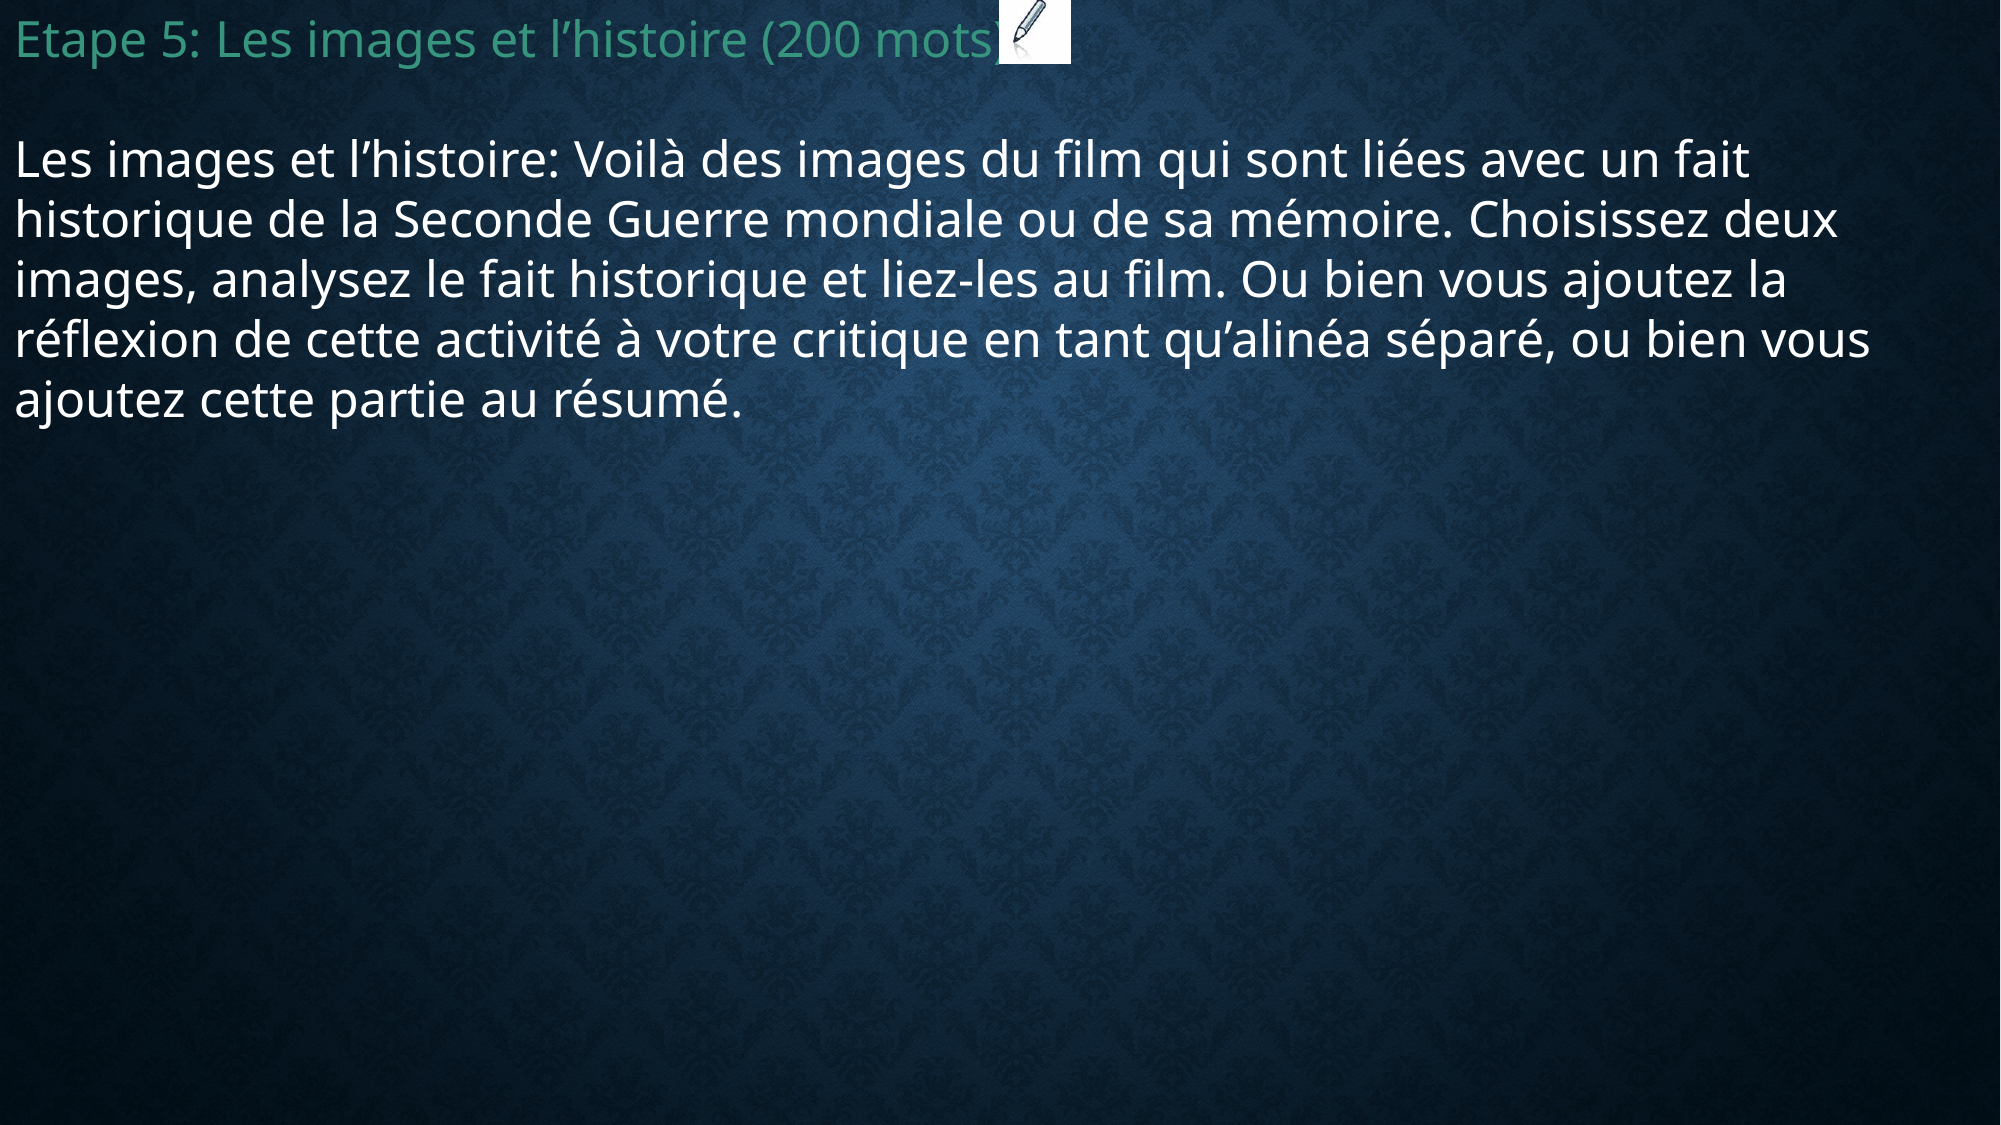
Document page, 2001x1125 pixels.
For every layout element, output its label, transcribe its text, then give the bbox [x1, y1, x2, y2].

picture [999, 0, 1071, 64]
text_box Etape 5: Les images et l’histoire (200 mots) Les images et l’histoire: Voilà des images du film qui sont liées avec un fait historique de la Seconde Guerre mondiale ou de sa mémoire. Choisissez deux images, analysez le fait historique et liez-les au film. Ou bien vous ajoutez la réflexion de cette activité à votre critique en tant qu’alinéa séparé, ou bien vous ajoutez cette partie au résumé. [0, 0, 2000, 705]
